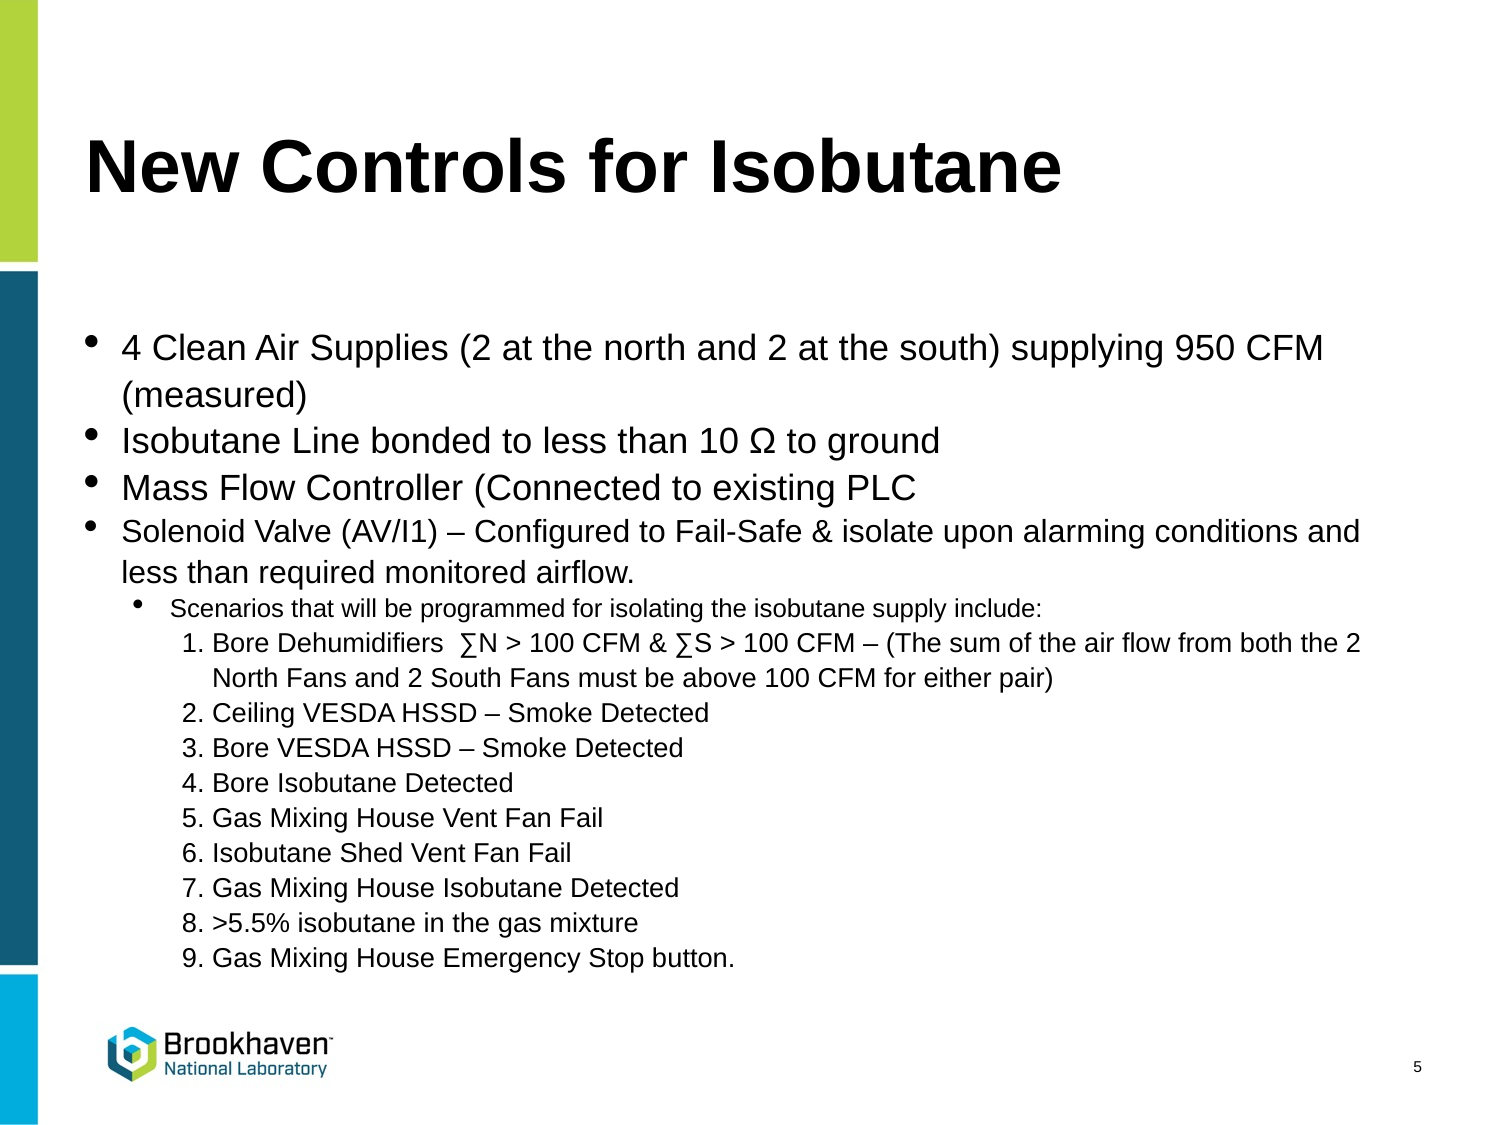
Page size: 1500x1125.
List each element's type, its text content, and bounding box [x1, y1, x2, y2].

title New Controls for Isobutane [70, 59, 1430, 278]
slide_number 5 [1376, 1036, 1430, 1097]
list 4 Clean Air Supplies (2 at the north and 2 at the south) supplying 950 CFM (measured) Isobutane Line bonded to less than 10 Ω to ground Mass Flow Controller (Connected to existing PLC Solenoid Valve (AV/I1) – Configured to Fail-Safe & isolate upon alarming conditions and less than required monitored airflow. Scenarios that will be programmed for isolating the isobutane supply include: Bore Dehumidifiers ∑N > 100 CFM & ∑S > 100 CFM – (The sum of the air flow from both the 2 North Fans and 2 South Fans must be above 100 CFM for either pair) Ceiling VESDA HSSD – Smoke Detected Bore VESDA HSSD – Smoke Detected Bore Isobutane Detected Gas Mixing House Vent Fan Fail Isobutane Shed Vent Fan Fail Gas Mixing House Isobutane Detected >5.5% isobutane in the gas mixture Gas Mixing House Emergency Stop button. [70, 313, 1430, 985]
picture [0, 0, 1500, 1125]
